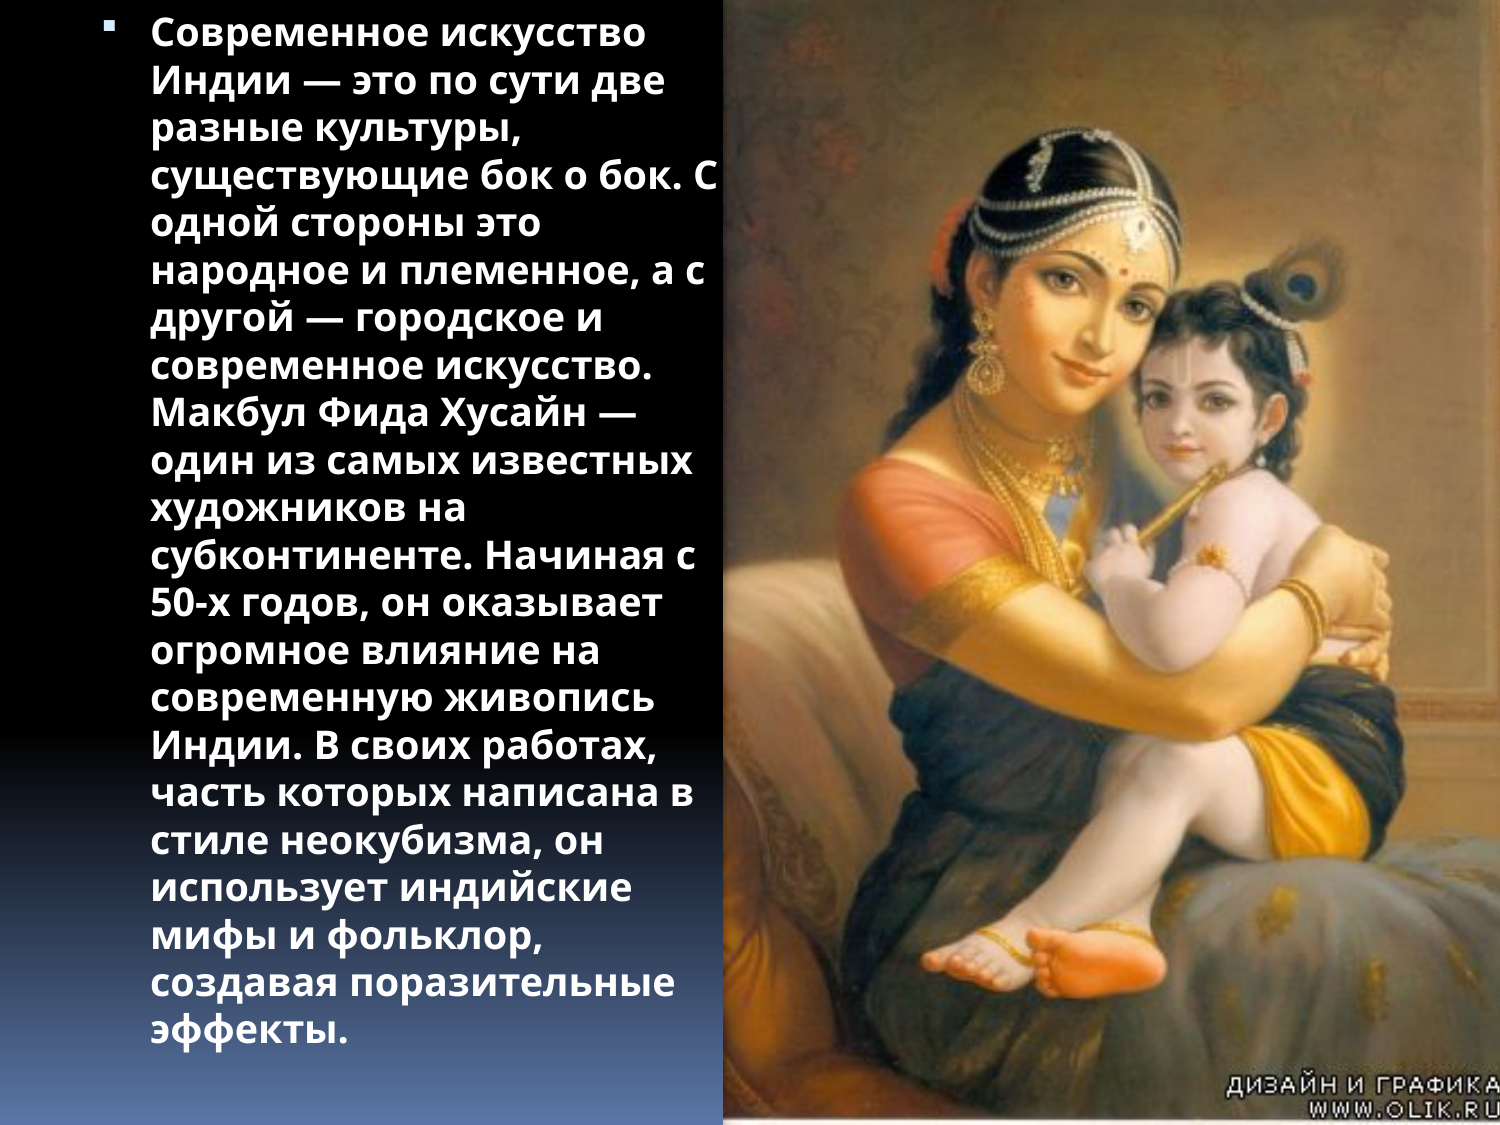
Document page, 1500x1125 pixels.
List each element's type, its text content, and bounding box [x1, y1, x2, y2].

list Современное искусство Индии — это по сути две разные культуры, существующие бок о бок. С одной стороны это народное и племенное, а с другой — городское и современное искусство. Макбул Фида Хусайн — один из самых известных художников на субконтиненте. Начиная с 50-х годов, он оказывает огромное влияние на современную живопись Индии. В своих работах, часть которых написана в стиле неокубизма, он использует индийские мифы и фольклор, создавая поразительные эффекты. [76, 0, 714, 1125]
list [722, 0, 1500, 1125]
